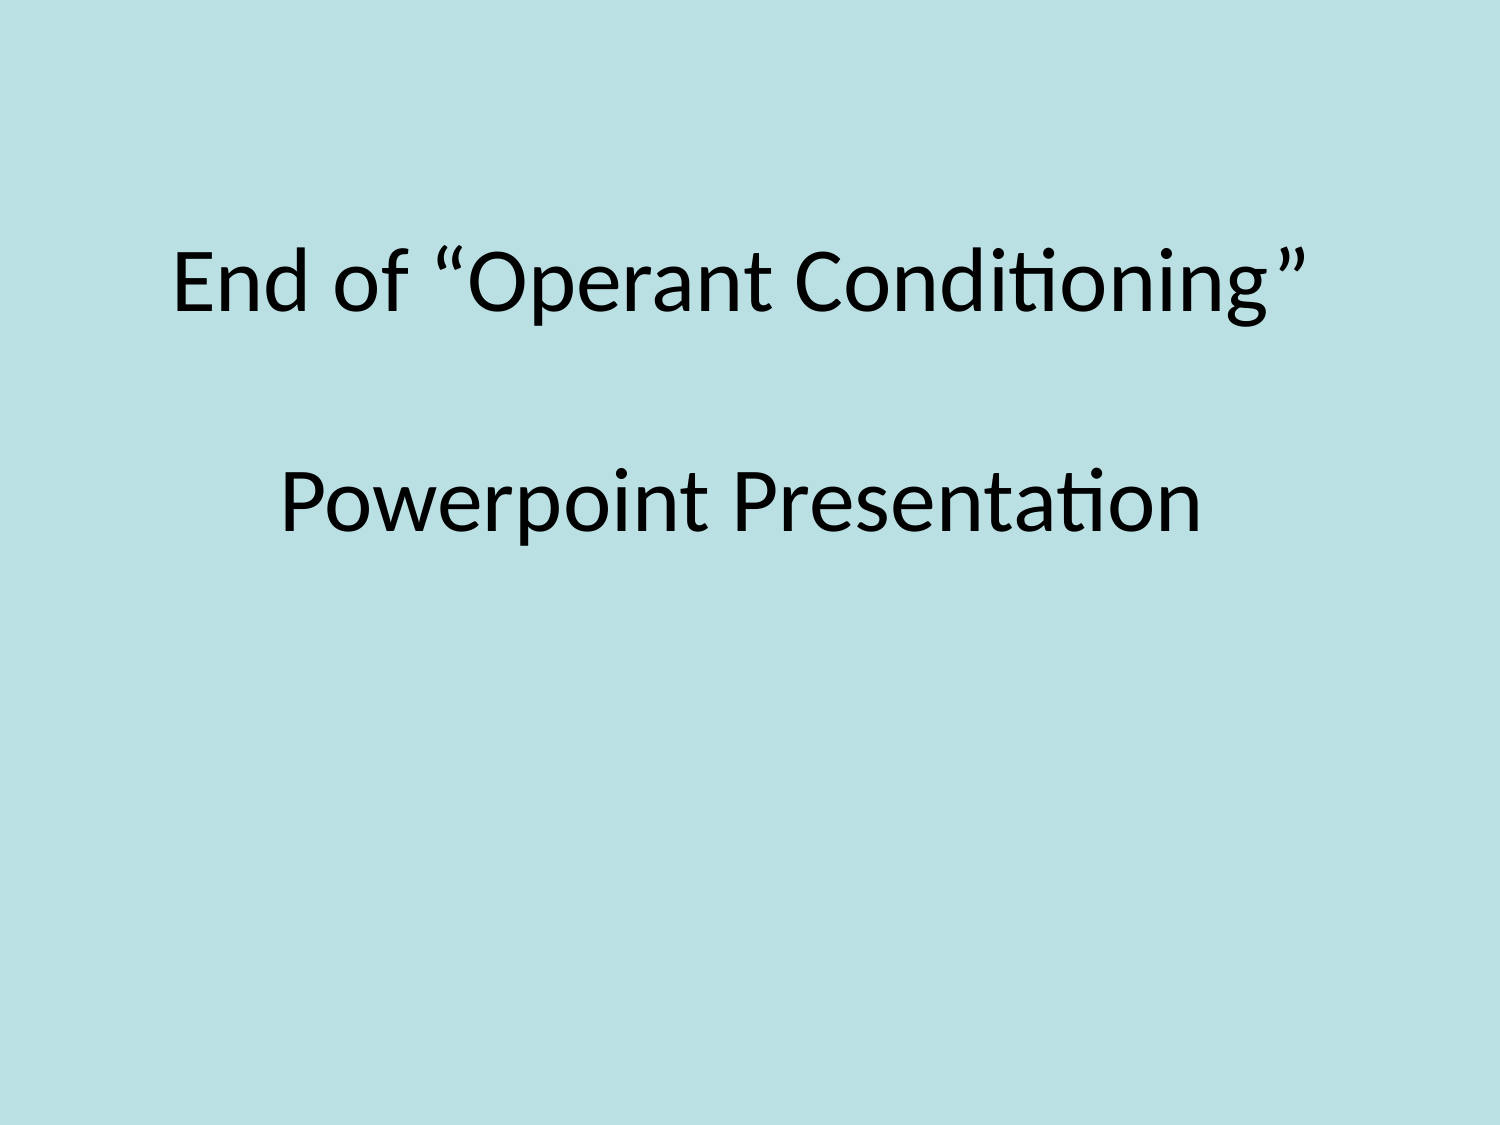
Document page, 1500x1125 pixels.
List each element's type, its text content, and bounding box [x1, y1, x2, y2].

text_box End of “Operant Conditioning” Powerpoint Presentation [151, 212, 1333, 561]
